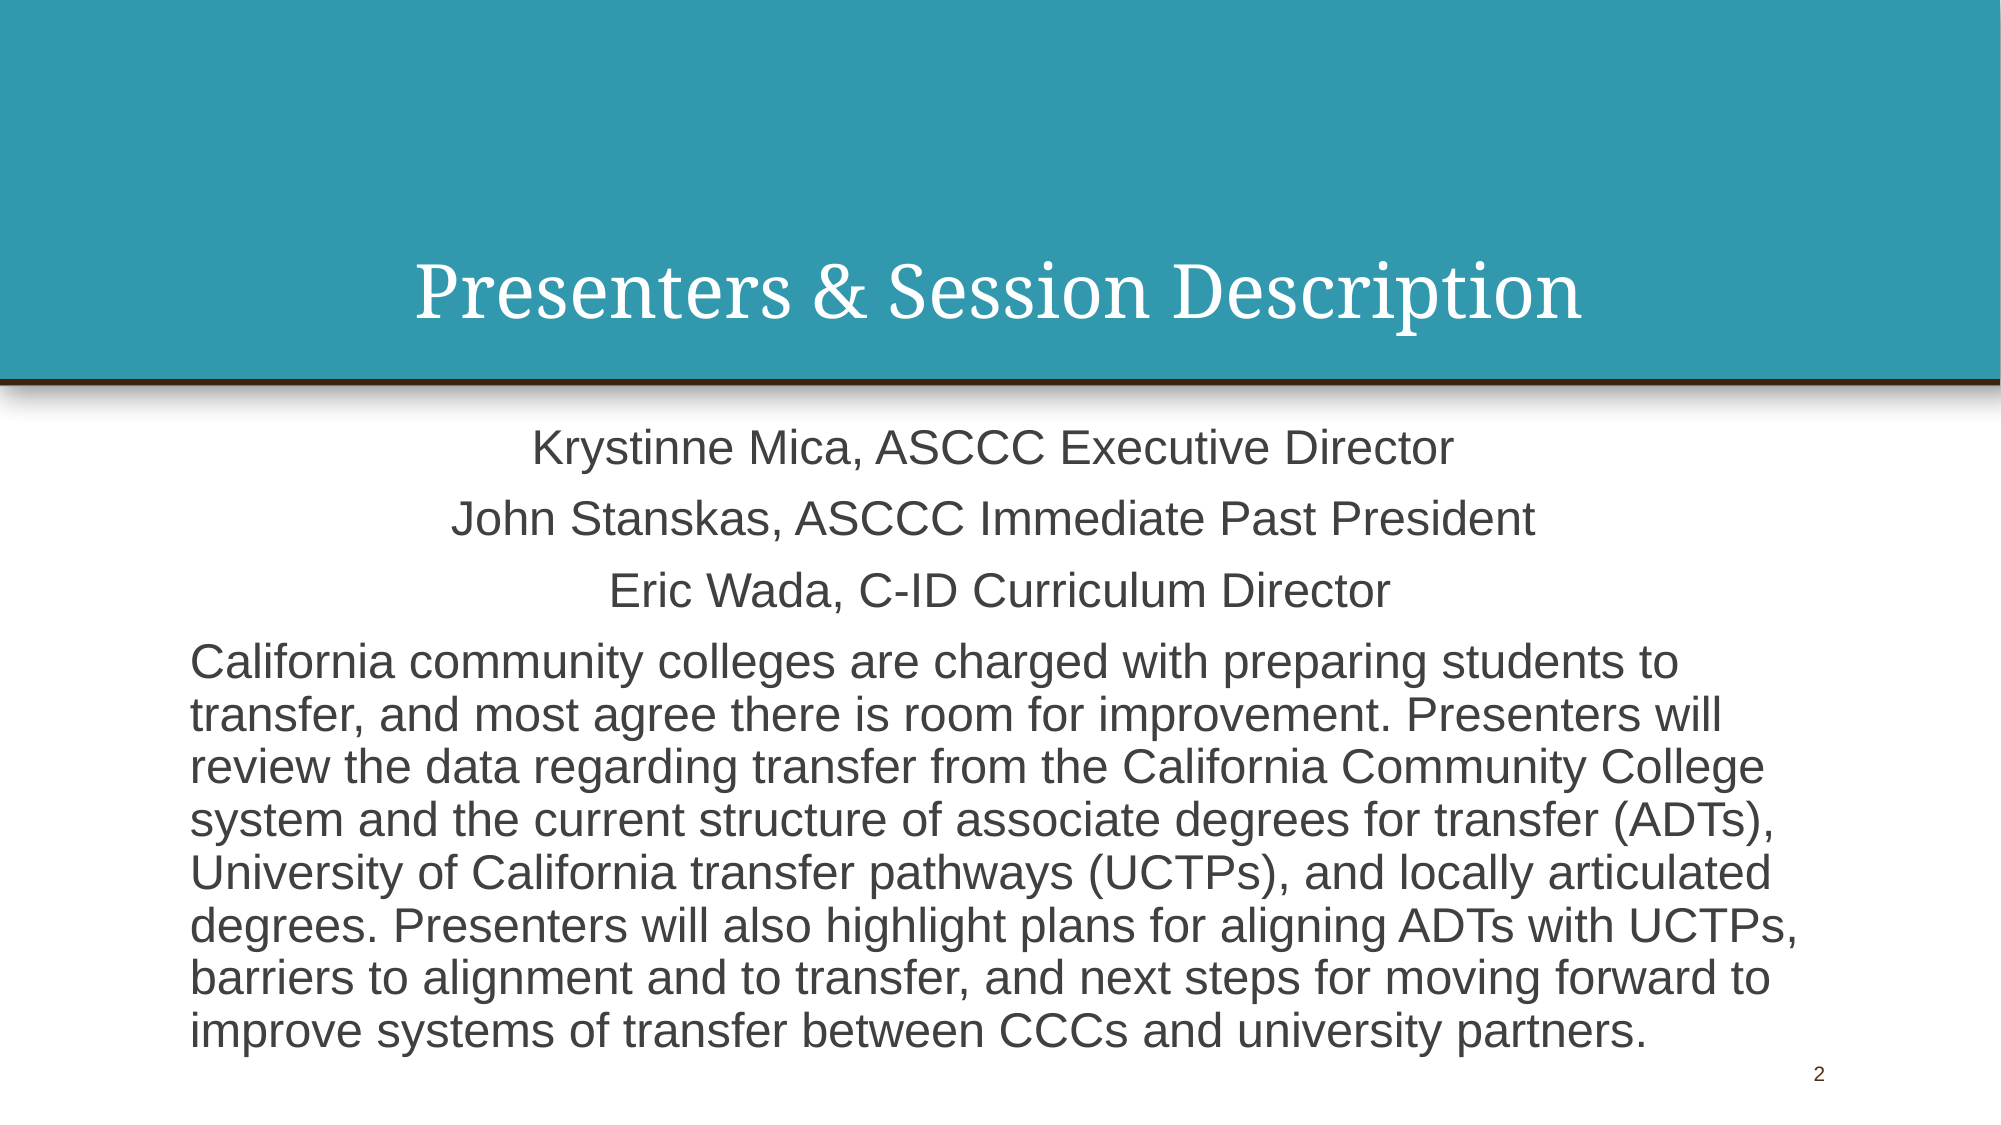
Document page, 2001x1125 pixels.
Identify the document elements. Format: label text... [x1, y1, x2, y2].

list Krystinne Mica, ASCCC Executive Director John Stanskas, ASCCC Immediate Past President Eric Wada, C-ID Curriculum Director California community colleges are charged with preparing students to transfer, and most agree there is room for improvement. Presenters will review the data regarding transfer from the California Community College system and the current structure of associate degrees for transfer (ADTs), University of California transfer pathways (UCTPs), and locally articulated degrees. Presenters will also highlight plans for aligning ADTs with UCTPs, barriers to alignment and to transfer, and next steps for moving forward to improve systems of transfer between CCCs and university partners. [174, 414, 1825, 1103]
title Presenters & Session Description [174, 66, 1825, 343]
slide_number 2 [1374, 1042, 1825, 1103]
